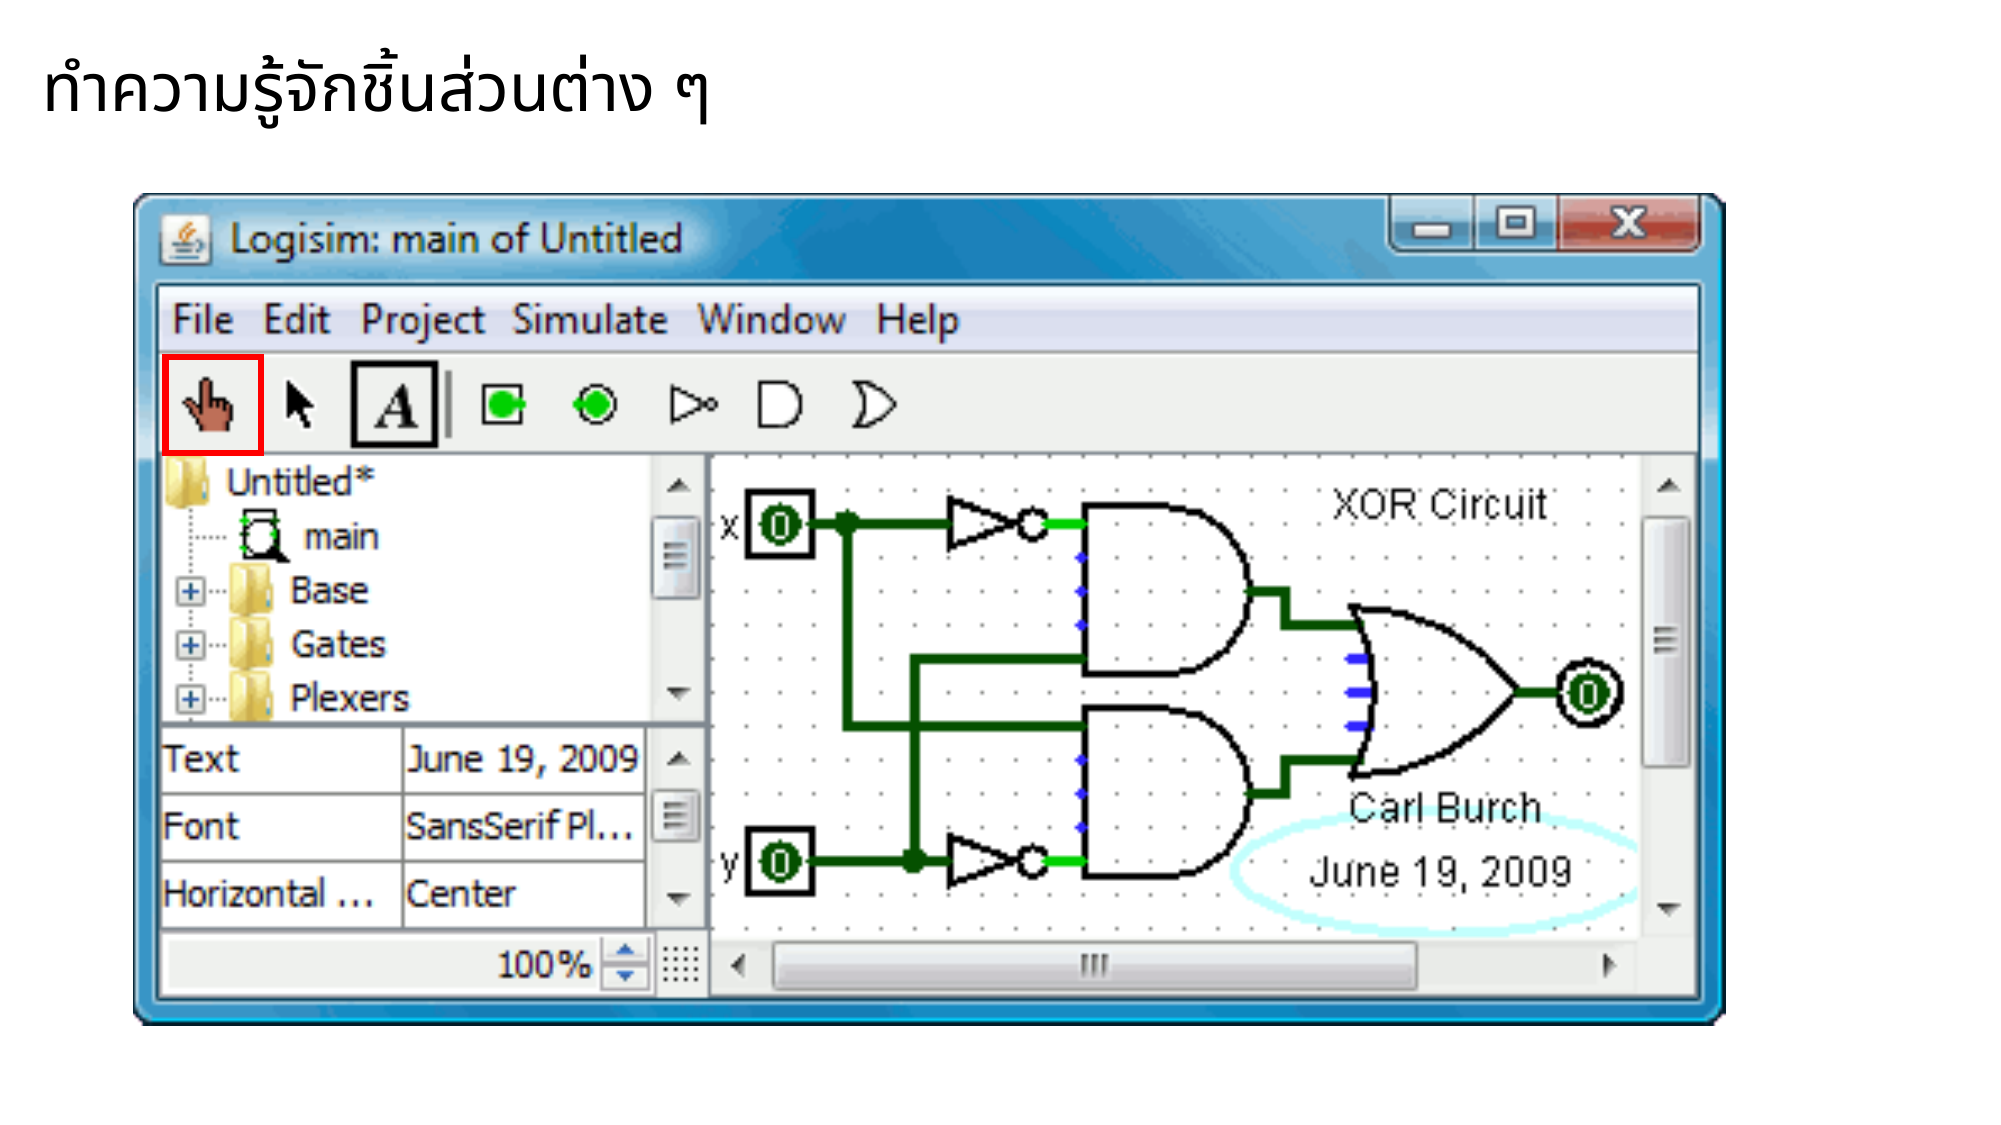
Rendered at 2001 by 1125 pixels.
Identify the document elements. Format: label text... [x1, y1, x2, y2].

text_box ทำความรู้จักชิ้นส่วนต่าง ๆ [28, 37, 1948, 133]
picture [133, 193, 1726, 1026]
